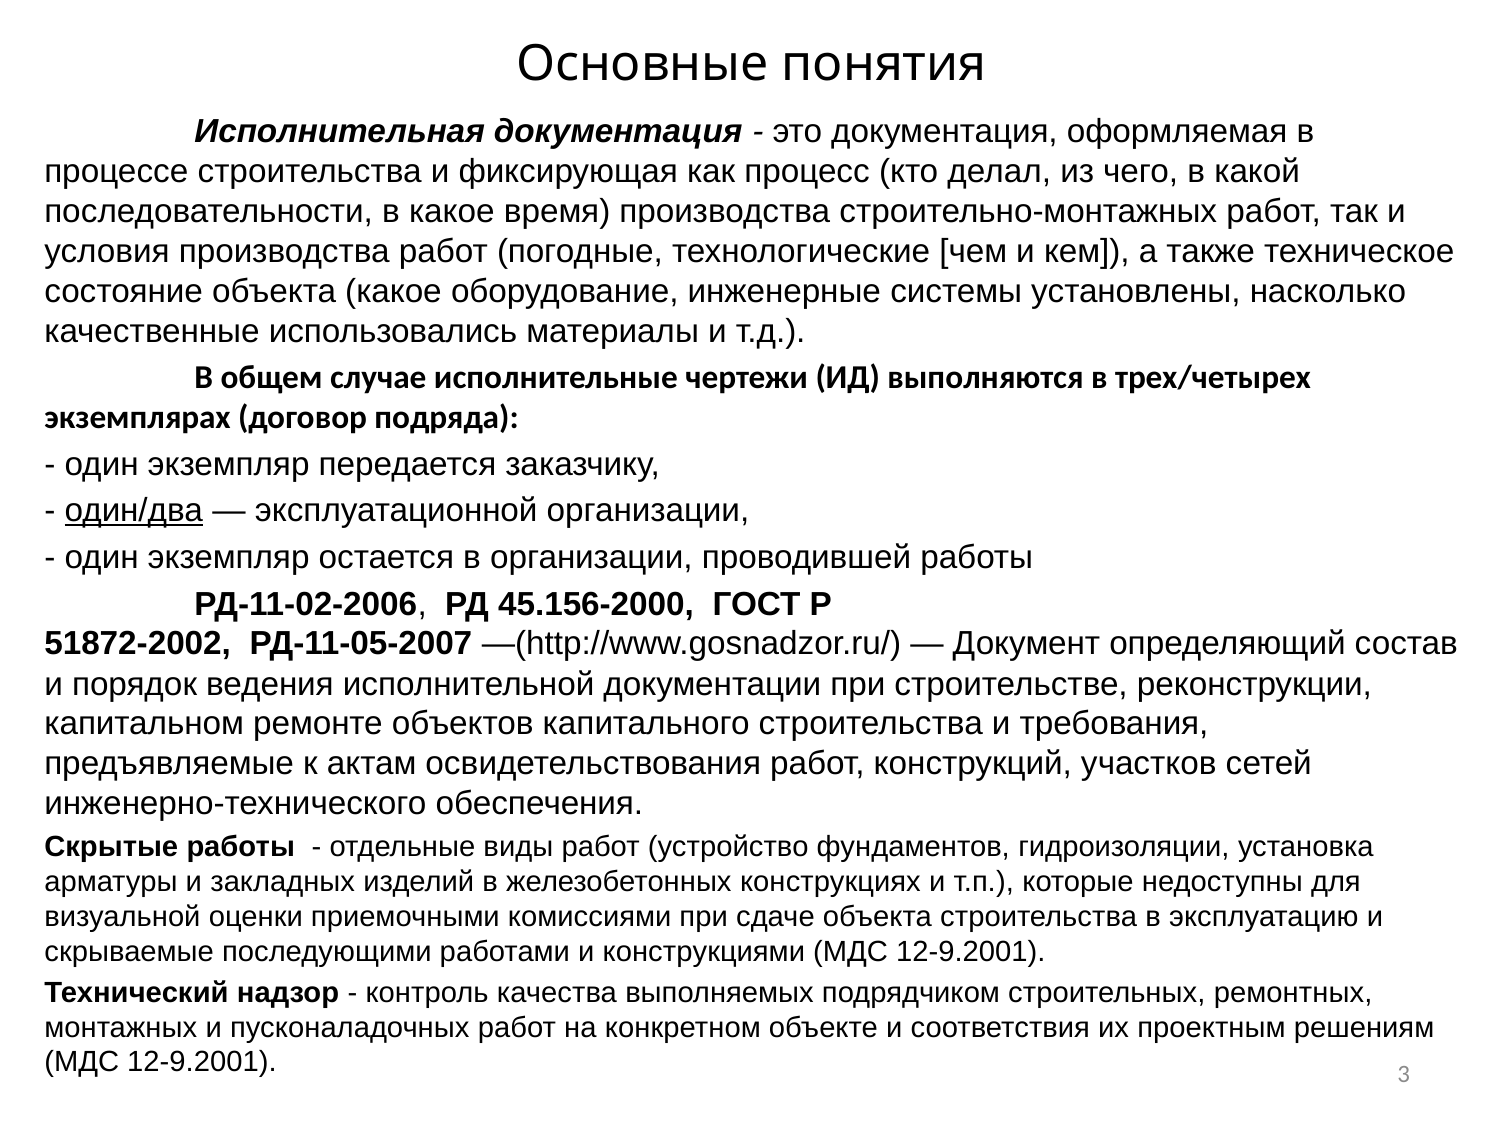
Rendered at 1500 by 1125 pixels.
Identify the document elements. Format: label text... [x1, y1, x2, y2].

list Исполнительная документация - это документация, оформляемая в процессе строительства и фиксирующая как процесс (кто делал, из чего, в какой последовательности, в какое время) производства строительно-монтажных работ, так и условия производства работ (погодные, технологические [чем и кем]), а также техническое состояние объекта (какое оборудование, инженерные системы установлены, насколько качественные использовались материалы и т.д.). В общем случае исполнительные чертежи (ИД) выполняются в трех/четырех экземплярах (договор подряда): - один экземпляр передается заказчику, - один/два — эксплуатационной организации, - один экземпляр остается в организации, проводившей работы РД-11-02-2006, РД 45.156-2000, ГОСТ Р 51872-2002, РД-11-05-2007 —(http://www.gosnadzor.ru/) — Документ определяющий состав и порядок ведения исполнительной документации при строительстве, реконструкции, капитальном ремонте объектов капитального строительства и требования, предъявляемые к актам освидетельствования работ, конструкций, участков сетей инженерно-технического обеспечения. Скрытые работы - отдельные виды работ (устройство фундаментов, гидроизоляции, установка арматуры и закладных изделий в железобетонных конструкциях и т.п.), которые недоступны для визуальной оценки приемочными комиссиями при сдаче объекта строительства в эксплуатацию и скрываемые последующими работами и конструкциями (МДС 12-9.2001). Технический надзор - контроль качества выполняемых подрядчиком строительных, ремонтных, монтажных и пусконаладочных работ на конкретном объекте и соответствия их проектным решениям (МДС 12-9.2001). [29, 101, 1483, 1106]
slide_number 3 [1074, 1042, 1425, 1103]
title Основные понятия [76, 19, 1427, 101]
